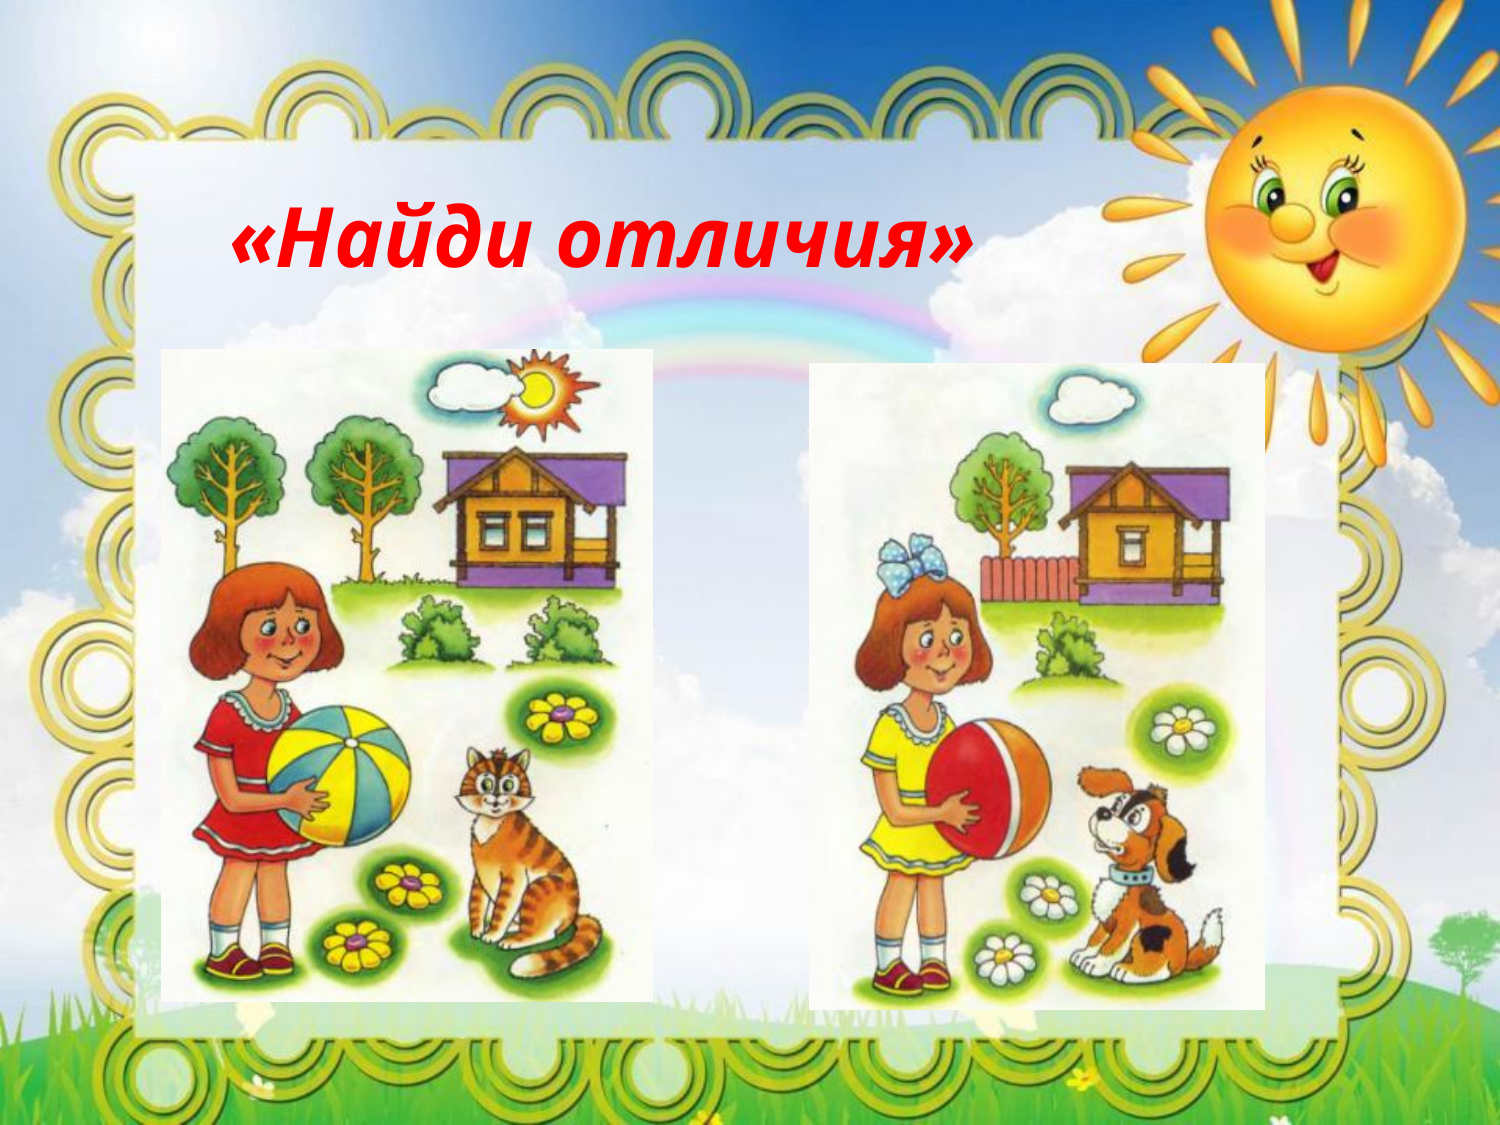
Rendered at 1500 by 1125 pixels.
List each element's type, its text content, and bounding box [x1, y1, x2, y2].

text_box «Найди отличия» [139, 196, 1167, 291]
picture [0, 0, 1500, 1125]
